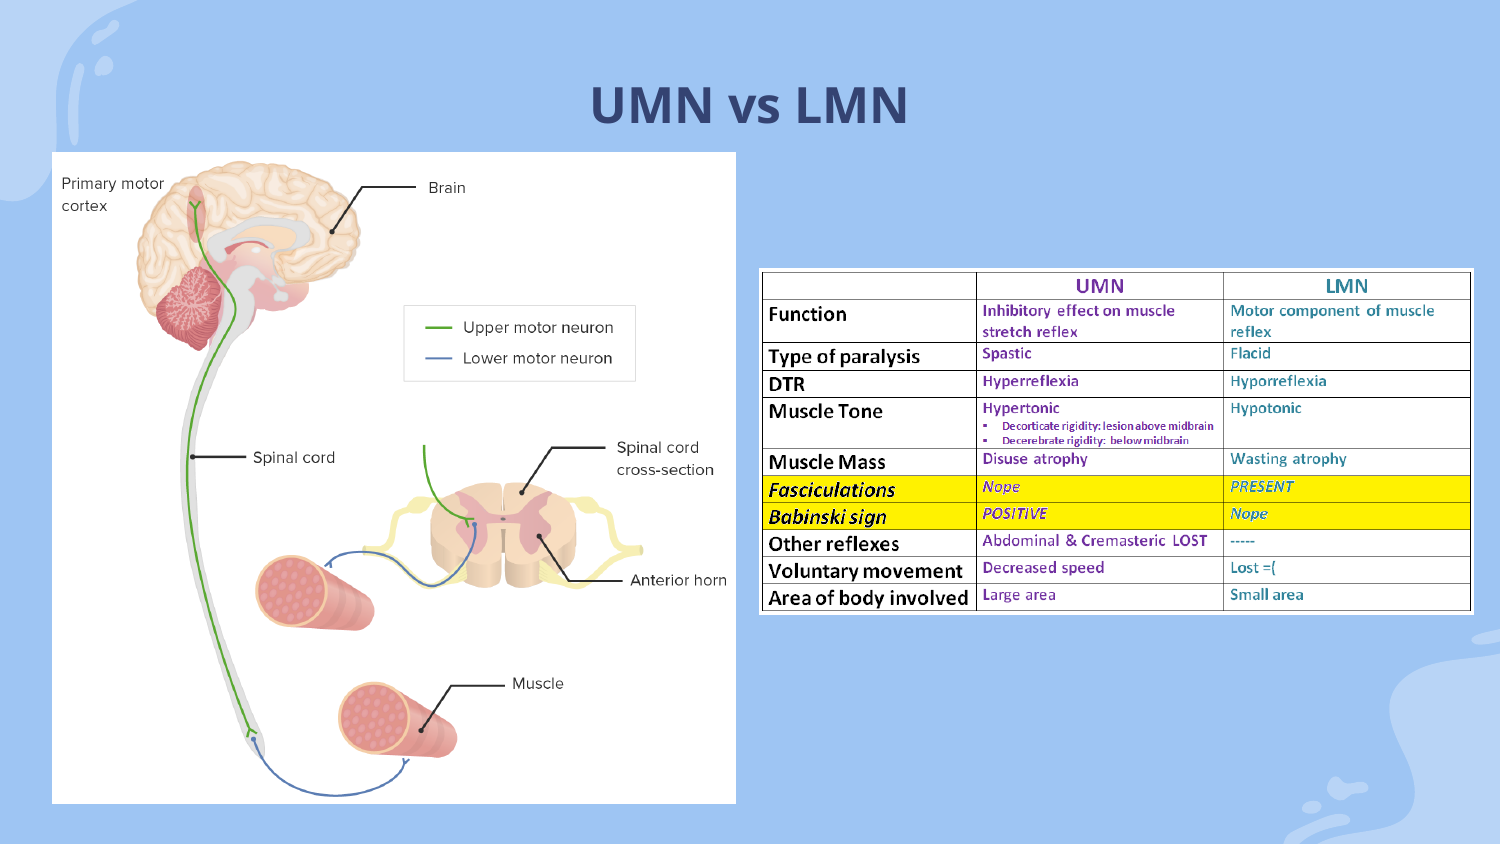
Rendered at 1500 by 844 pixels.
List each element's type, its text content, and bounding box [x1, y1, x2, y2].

picture [52, 152, 736, 804]
title UMN vs LMN [322, 58, 1178, 143]
picture [759, 268, 1475, 615]
